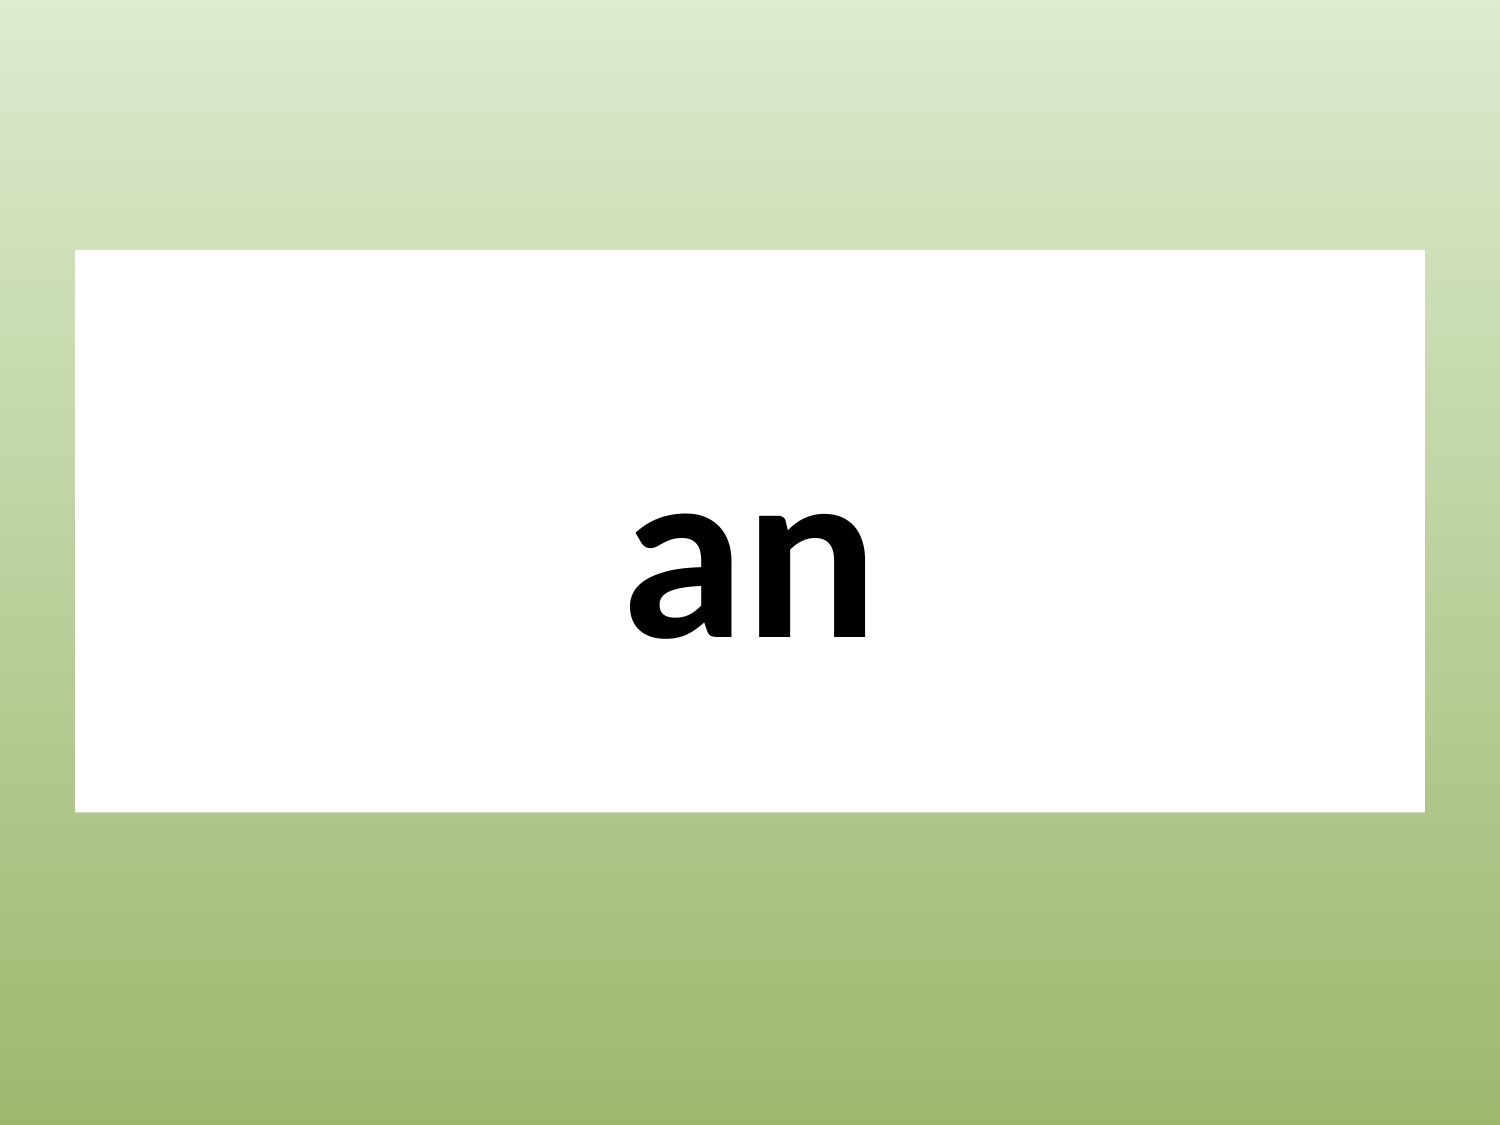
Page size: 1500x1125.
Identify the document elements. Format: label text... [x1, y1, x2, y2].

list an [75, 249, 1425, 813]
